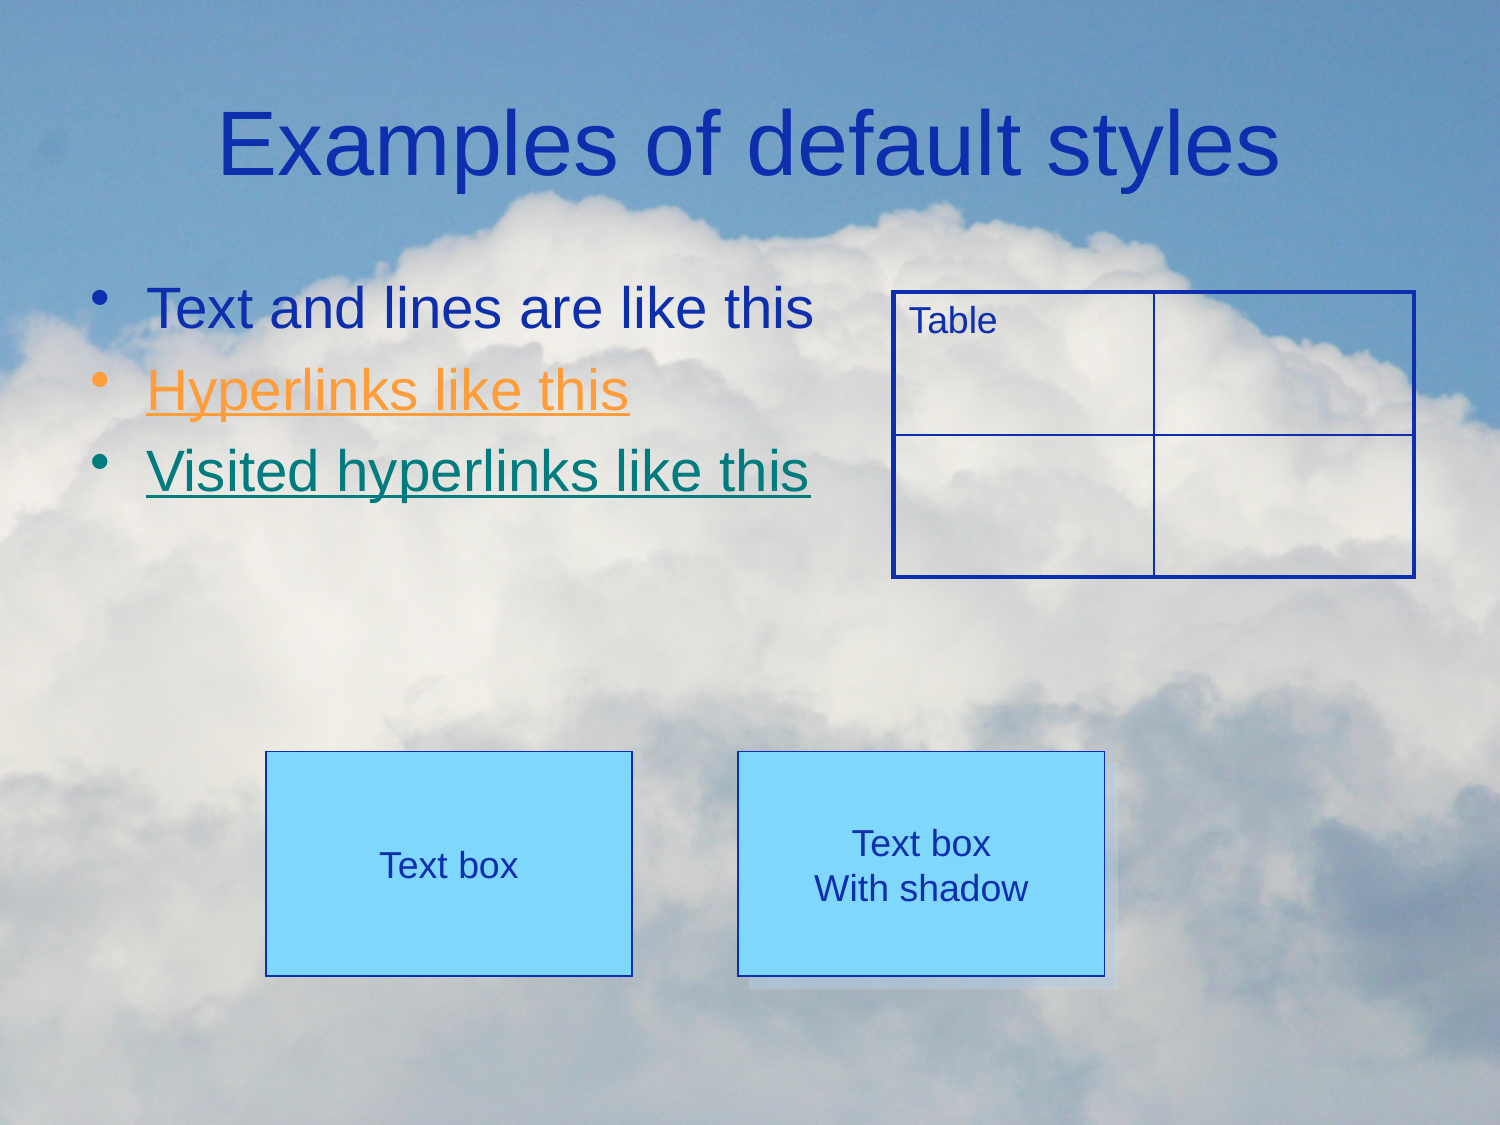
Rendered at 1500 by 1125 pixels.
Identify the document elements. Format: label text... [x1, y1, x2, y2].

table_cell [896, 436, 1153, 575]
text_box Text box With shadow [738, 751, 1105, 976]
list Text and lines are like this Hyperlinks like this Visited hyperlinks like this [75, 262, 845, 1005]
table_cell [1155, 436, 1412, 575]
text_box Text box [265, 751, 632, 976]
picture [0, 0, 1500, 1125]
title Examples of default styles [75, 45, 1425, 233]
table_header [1155, 294, 1412, 434]
table_header Table [896, 294, 1153, 434]
